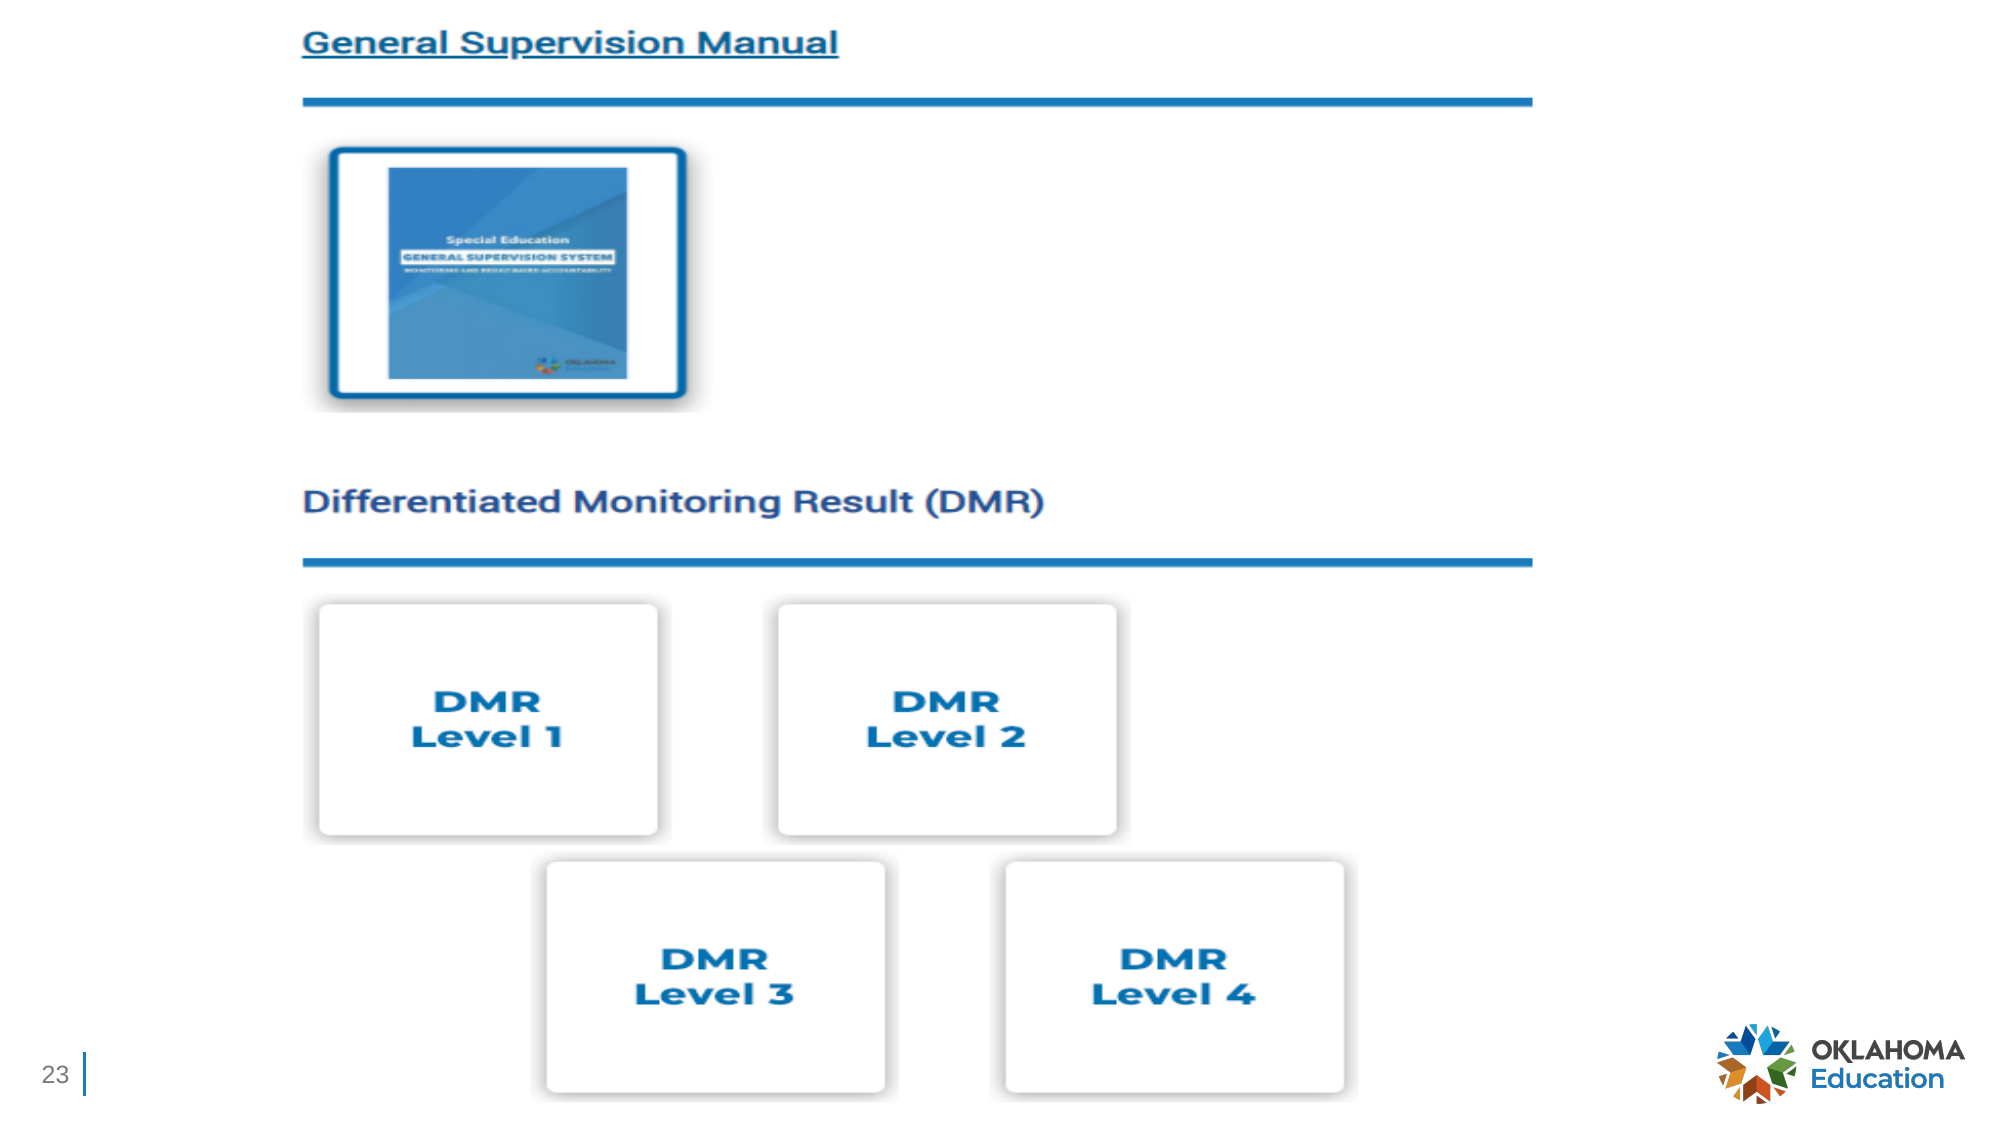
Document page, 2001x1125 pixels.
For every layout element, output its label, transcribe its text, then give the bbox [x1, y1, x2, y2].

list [285, 21, 1572, 1125]
slide_number 23 [0, 1043, 85, 1104]
picture [1717, 1024, 1965, 1104]
